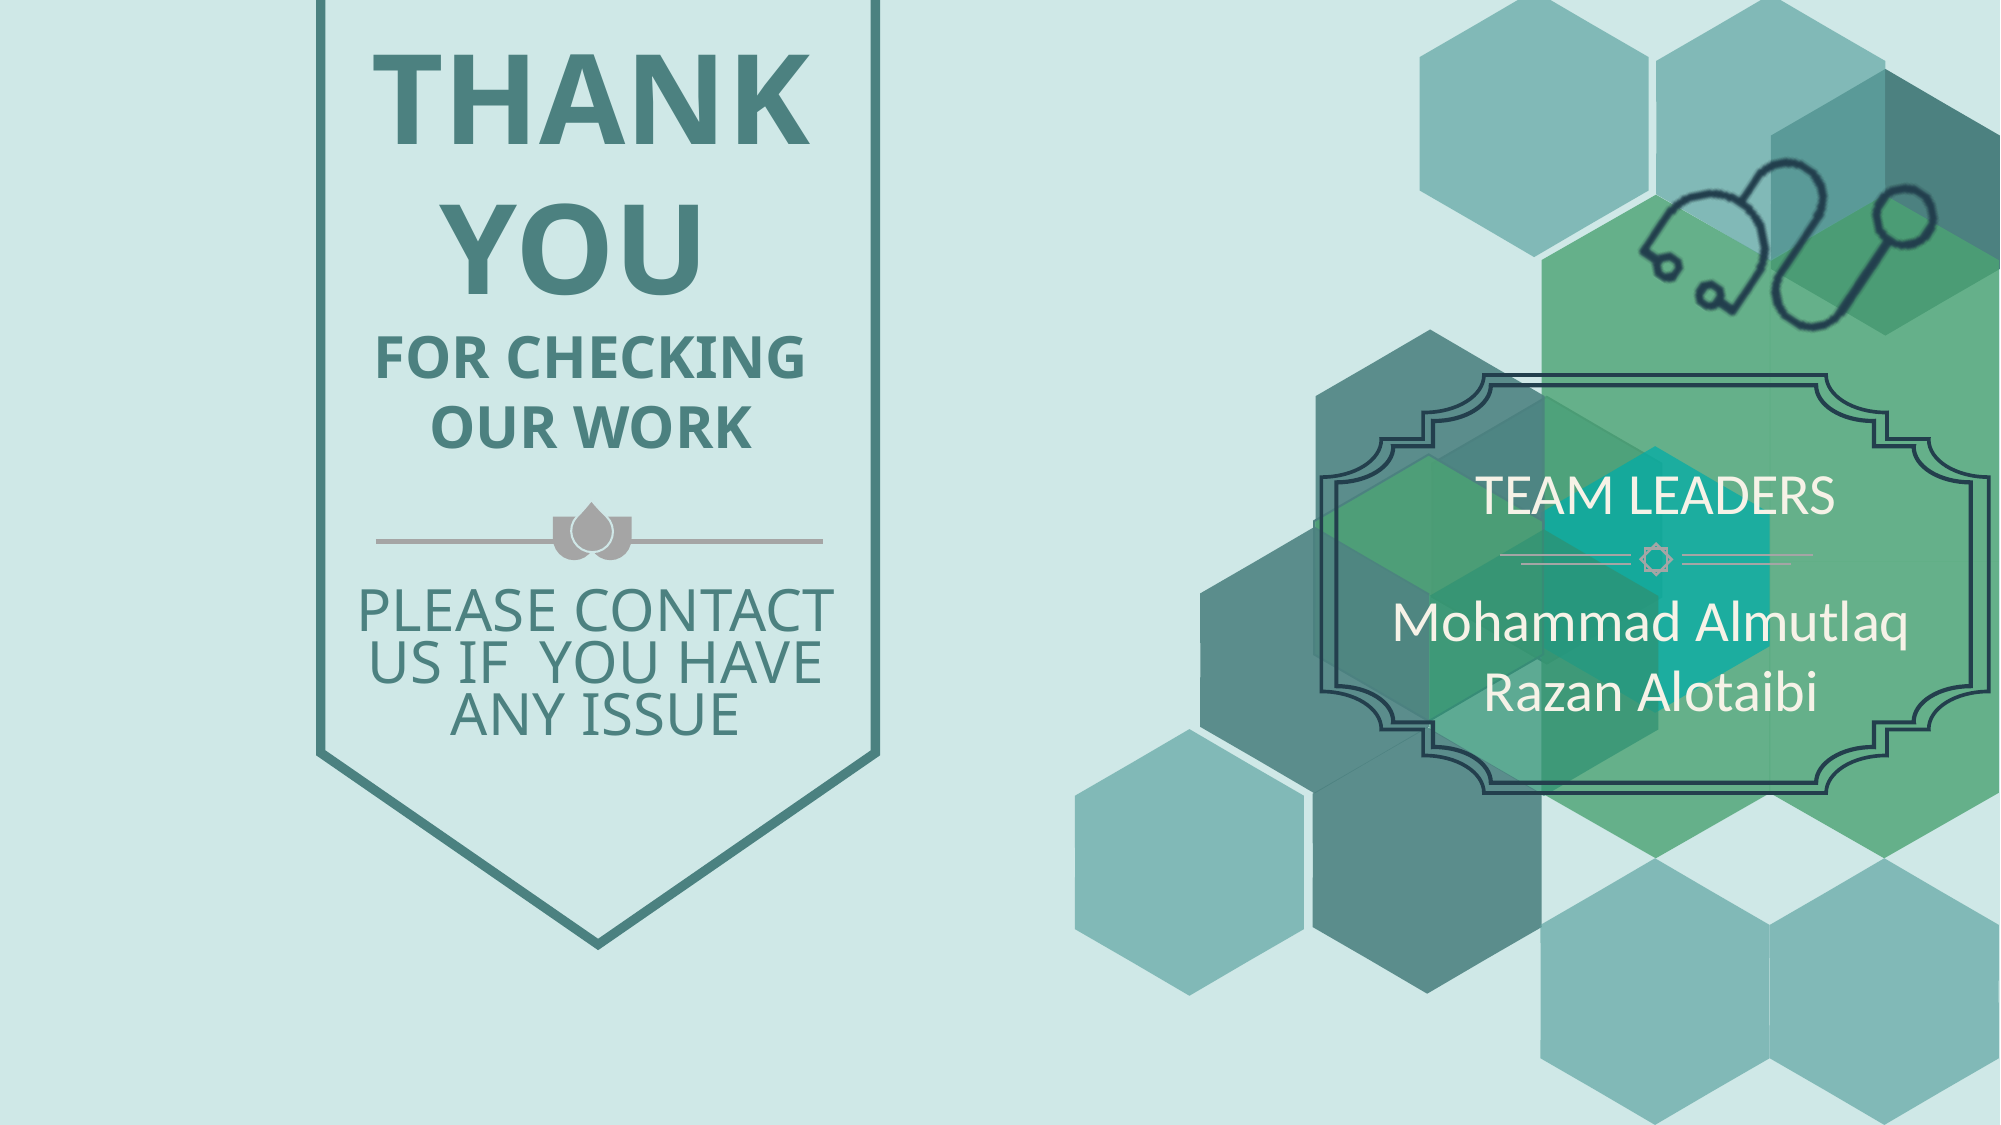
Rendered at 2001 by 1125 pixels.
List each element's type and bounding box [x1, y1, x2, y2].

picture [1627, 71, 1956, 394]
